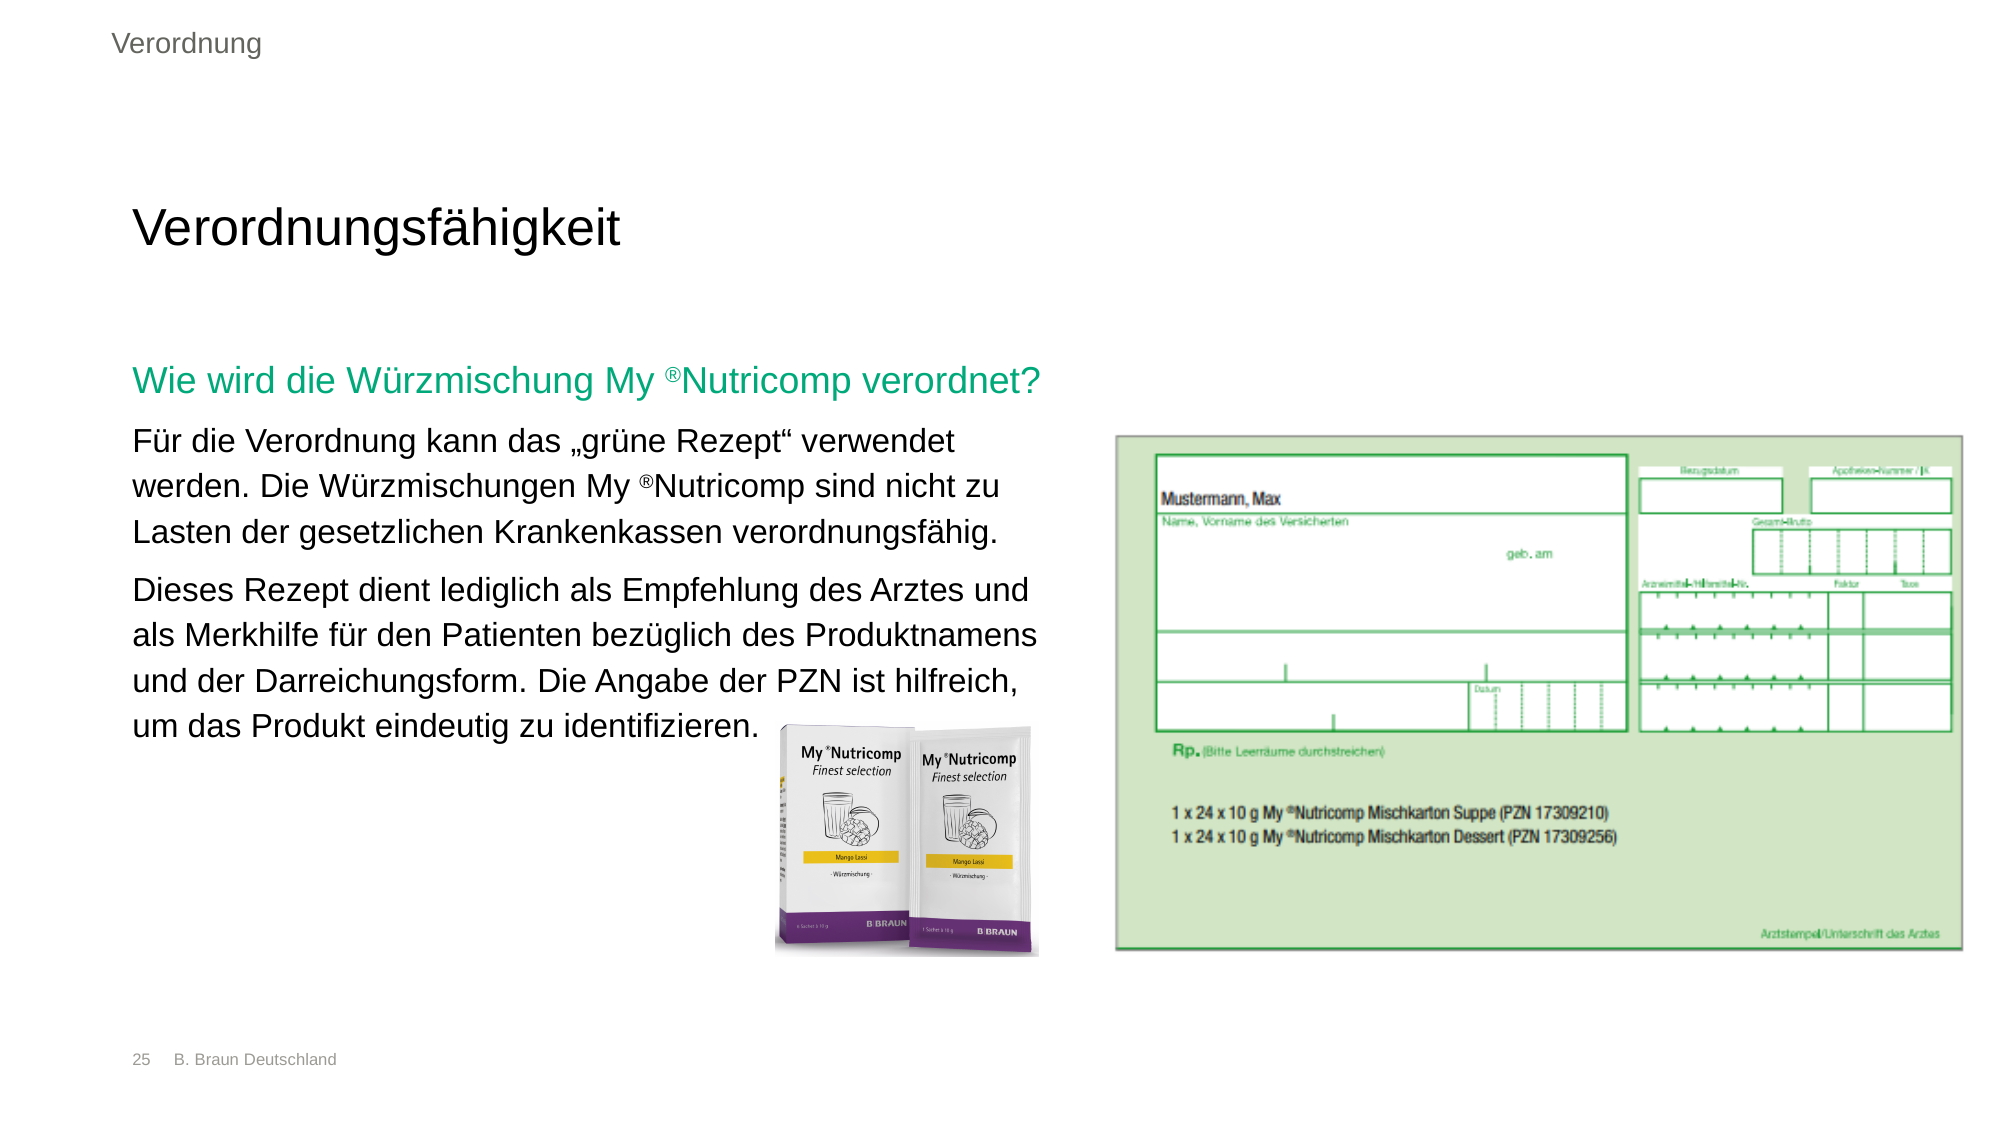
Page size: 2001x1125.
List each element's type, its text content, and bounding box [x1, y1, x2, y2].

picture [775, 721, 1039, 957]
list Wie wird die Würzmischung My ®Nutricomp verordnet? Für die Verordnung kann das „grüne Rezept“ verwendet werden. Die Würzmischungen My ®Nutricomp sind nicht zu Lasten der gesetzlichen Krankenkassen verordnungsfähig. Dieses Rezept dient lediglich als Empfehlung des Arztes und als Merkhilfe für den Patienten bezüglich des Produktnamens und der Darreichungsform. Die Angabe der PZN ist hilfreich, um das Produkt eindeutig zu identifizieren. [132, 349, 1077, 994]
picture [1111, 432, 1969, 958]
text_box Verordnung [88, 17, 1851, 67]
title Verordnungsfähigkeit [132, 113, 1904, 256]
